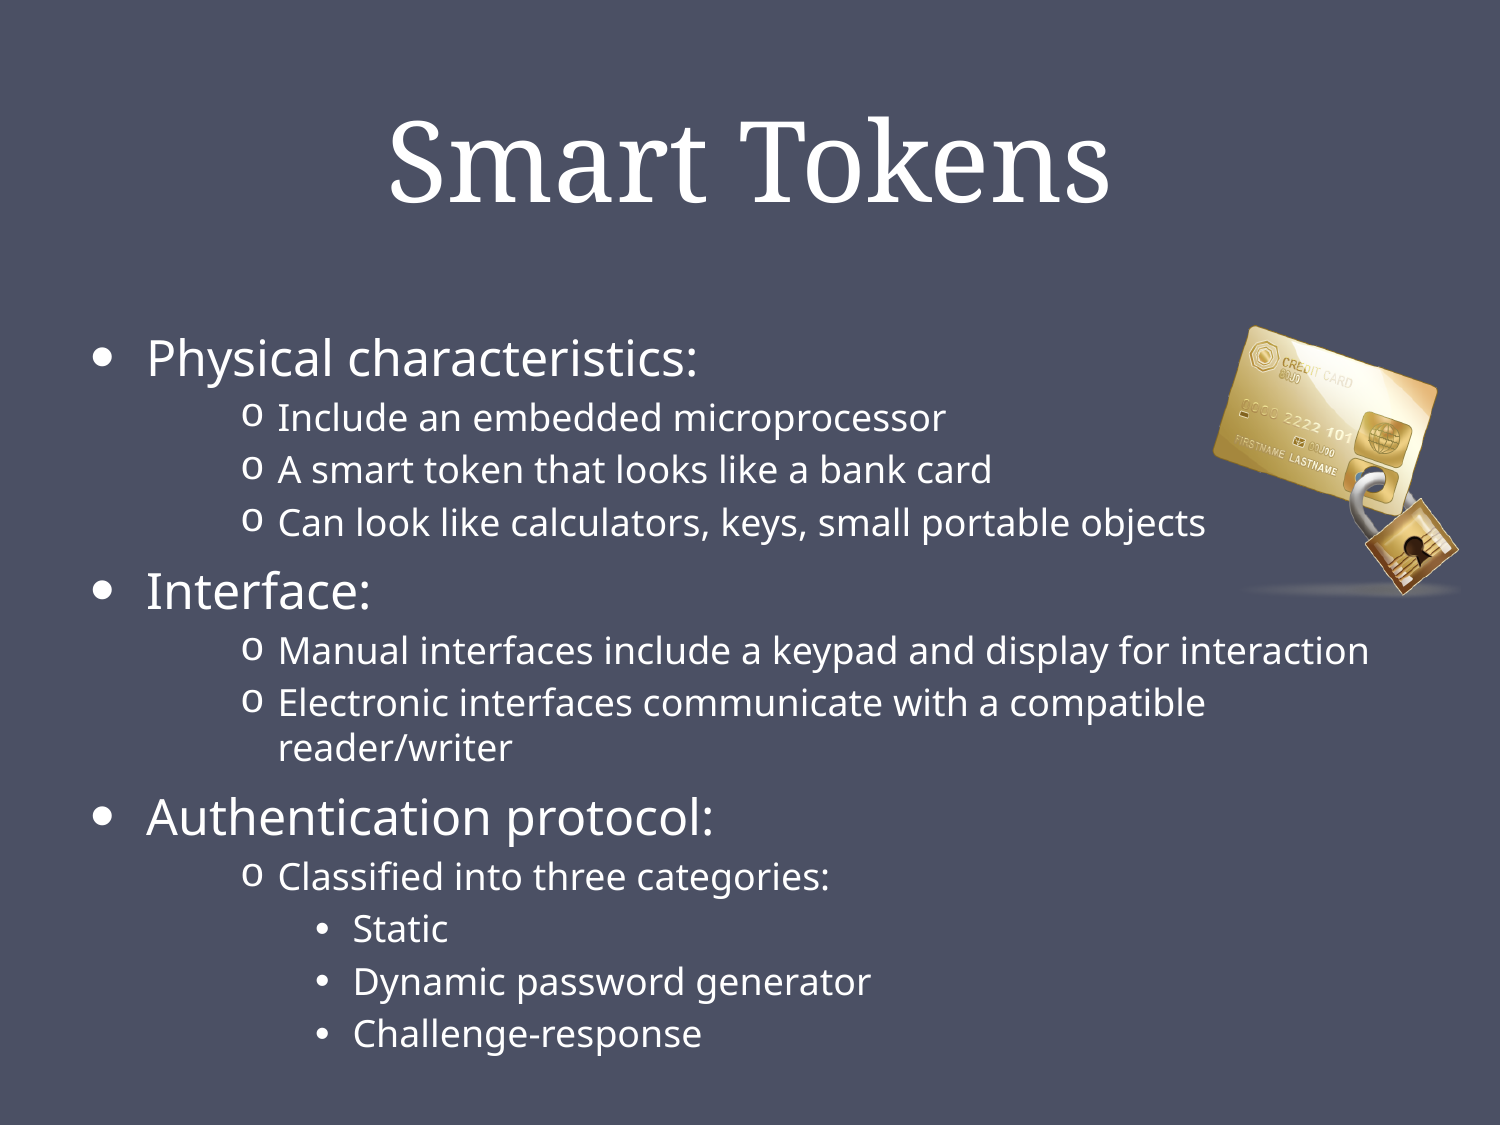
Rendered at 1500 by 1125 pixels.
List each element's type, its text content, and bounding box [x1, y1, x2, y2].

list Physical characteristics: Include an embedded microprocessor A smart token that looks like a bank card Can look like calculators, keys, small portable objects Interface: Manual interfaces include a keypad and display for interaction Electronic interfaces communicate with a compatible reader/writer Authentication protocol: Classified into three categories: Static Dynamic password generator Challenge-response [75, 312, 1450, 1069]
picture [1199, 324, 1462, 599]
title Smart Tokens [0, 45, 1500, 233]
